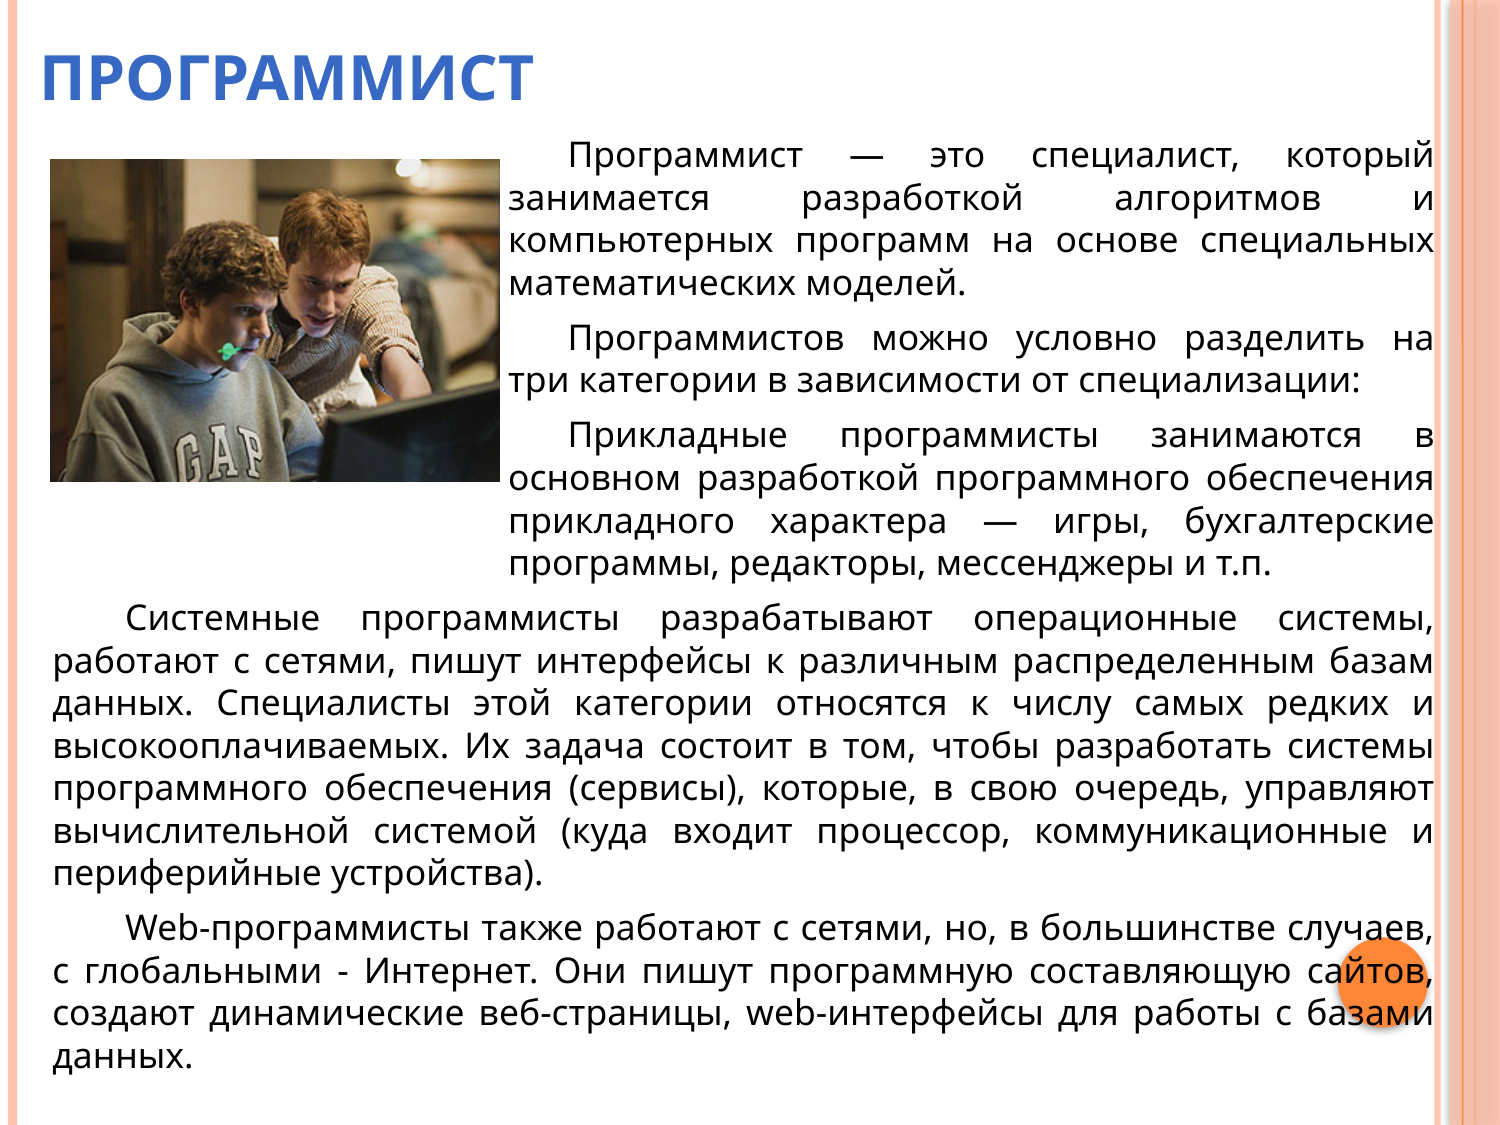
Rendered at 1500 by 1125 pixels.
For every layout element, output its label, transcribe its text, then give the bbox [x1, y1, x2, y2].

title Программист [24, 24, 1438, 121]
list Программист — это специалист, который занимается разработкой алгоритмов и компьютерных программ на основе специальных математических моделей. Программистов можно условно разделить на три категории в зависимости от специализации: Прикладные программисты занимаются в основном разработкой программного обеспечения прикладного характера — игры‚ бухгалтерские программы‚ редакторы‚ мессенджеры и т.п. Системные программисты разрабатывают операционные системы, работают с сетями, пишут интерфейсы к различным распределенным базам данных. Специалисты этой категории относятся к числу самых редких и высокооплачиваемых. Их задача состоит в том‚ чтобы разработать системы программного обеспечения (сервисы)‚ которые‚ в свою очередь‚ управляют вычислительной системой (куда входит процессор‚ коммуникационные и периферийные устройства). Web-программисты также работают с сетями, но, в большинстве случаев, с глобальными - Интернет. Они пишут программную составляющую сайтов, создают динамические веб-страницы, web-интерфейсы для работы с базами данных. [37, 125, 1450, 1075]
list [49, 158, 501, 483]
